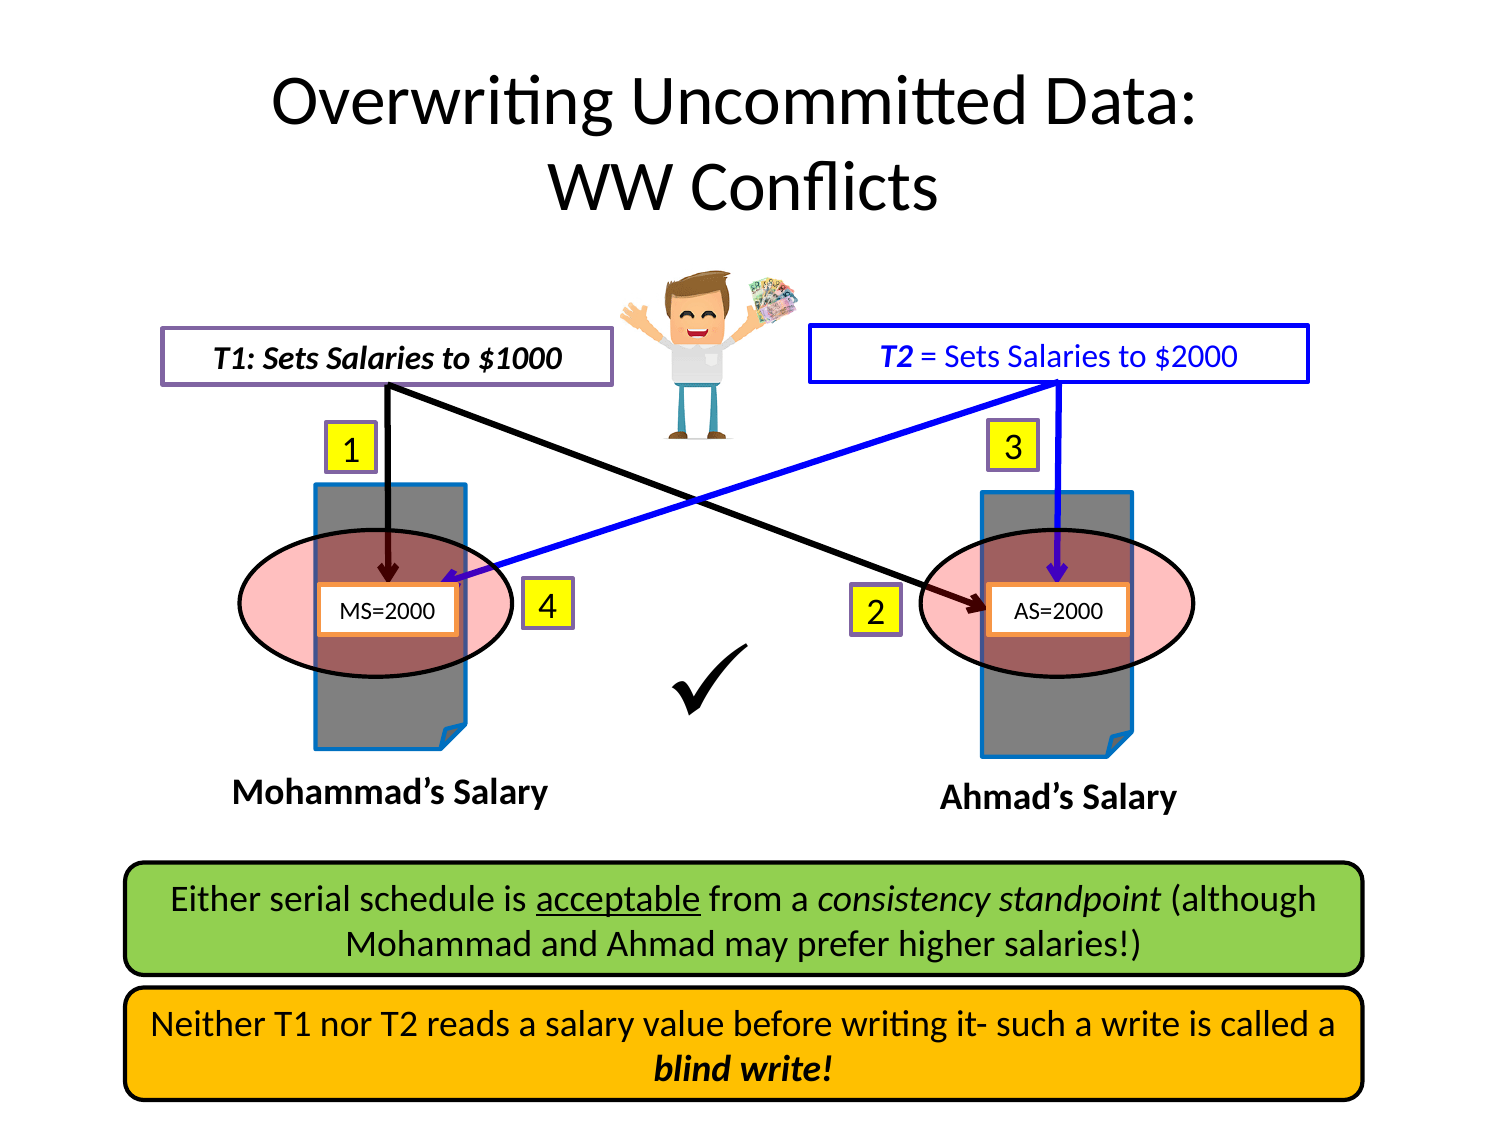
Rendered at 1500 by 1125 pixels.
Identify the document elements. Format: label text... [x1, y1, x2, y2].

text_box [387, 384, 989, 610]
text_box [237, 527, 512, 679]
picture [620, 264, 806, 448]
text_box T2 = Sets Salaries to $2000 [811, 323, 1310, 384]
text_box Either serial schedule is acceptable from a consistency standpoint (although Mohammad and Ahmad may prefer higher salaries!) [122, 860, 1365, 978]
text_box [438, 381, 1060, 585]
text_box AS=2000 [988, 582, 1130, 637]
text_box Mohammad’s Salary [216, 759, 564, 820]
text_box 4 [521, 619, 575, 630]
text_box MS=2000 [317, 582, 458, 637]
text_box 1 [324, 420, 378, 474]
text_box 2 [849, 619, 903, 637]
text_box [921, 527, 1196, 679]
text_box T1: Sets Salaries to $1000 [160, 326, 614, 387]
text_box Neither T1 nor T2 reads a salary value before writing it- such a write is called a blind write! [122, 985, 1365, 1103]
list [62, 237, 1480, 1075]
text_box Ahmad’s Salary [925, 764, 1193, 825]
text_box [648, 628, 797, 779]
title Overwriting Uncommitted Data: WW Conflicts [12, 45, 1475, 233]
